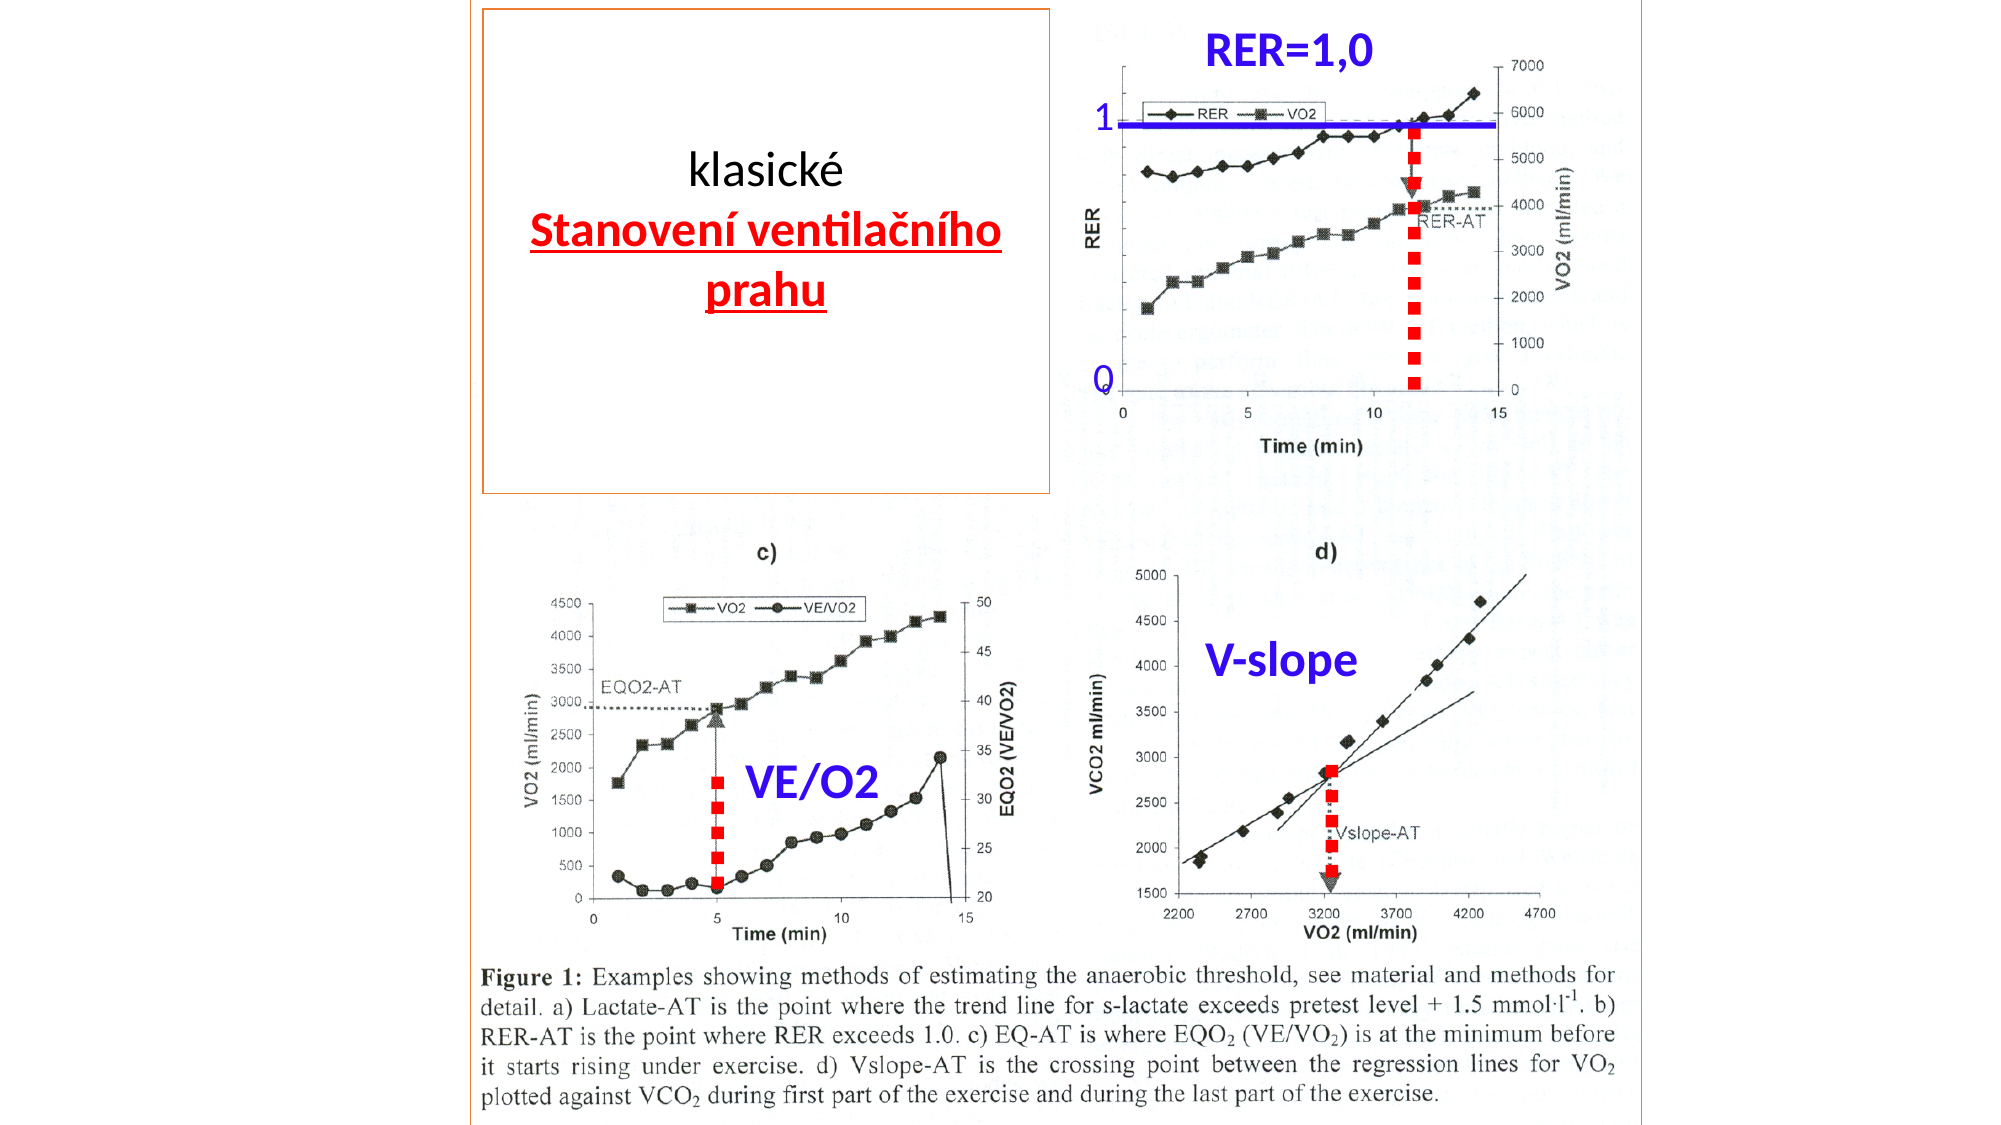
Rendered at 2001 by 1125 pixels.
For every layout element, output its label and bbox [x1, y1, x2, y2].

picture [471, 0, 1641, 1125]
